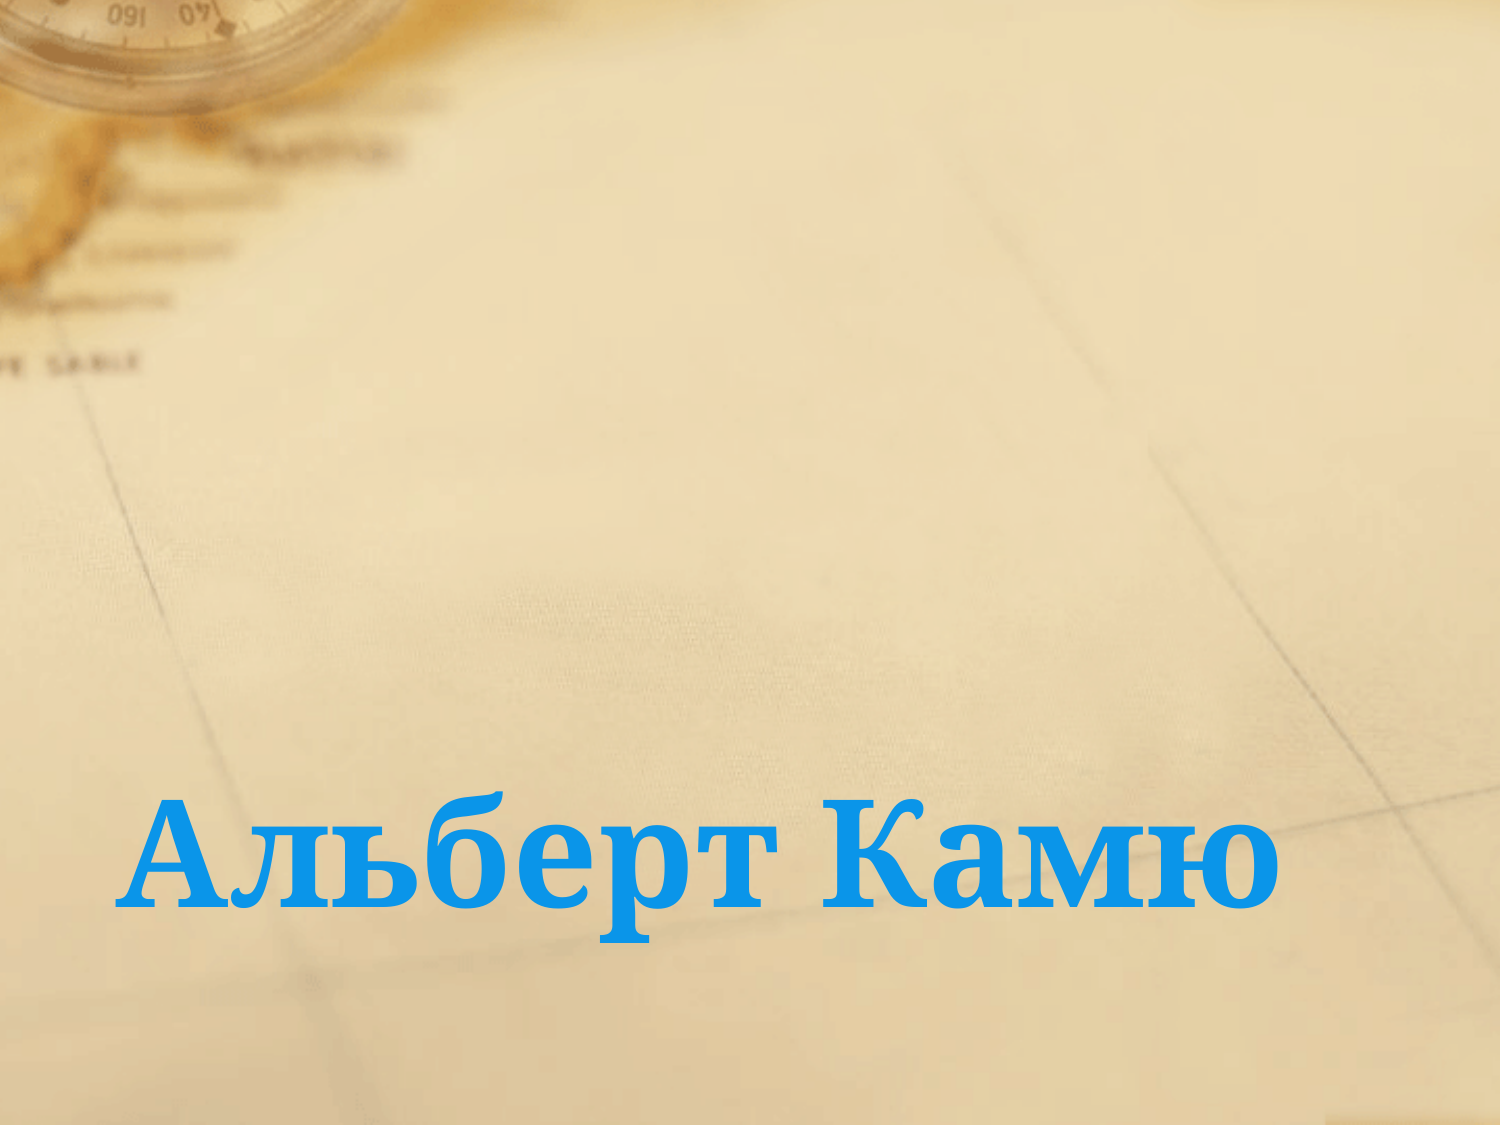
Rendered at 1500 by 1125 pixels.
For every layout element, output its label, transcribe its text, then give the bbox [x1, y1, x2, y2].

picture [0, 0, 1500, 1125]
title Альберт Камю [100, 751, 1388, 944]
